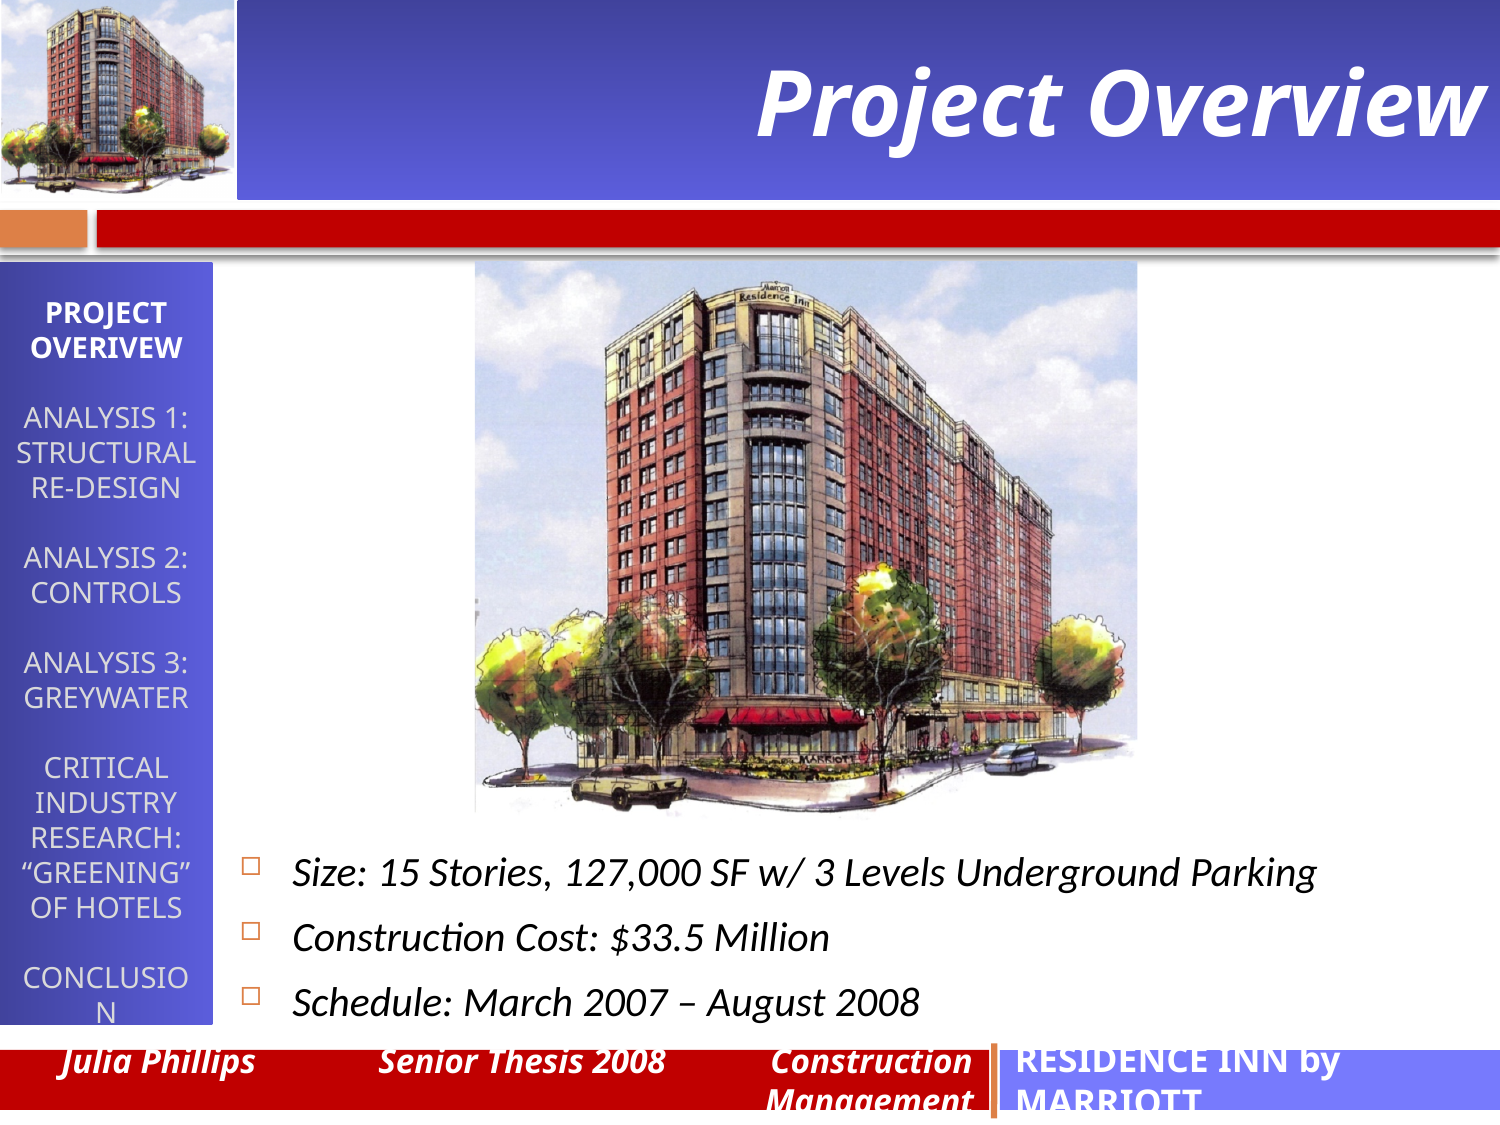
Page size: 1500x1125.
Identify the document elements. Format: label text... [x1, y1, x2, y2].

slide_number RESIDENCE INN by MARRIOTT [999, 1050, 1500, 1110]
title Project Overview [237, 0, 1500, 200]
picture [474, 211, 1138, 875]
footer Julia Phillips Senior Thesis 2008 Construction Management [0, 1049, 990, 1110]
list Size: 15 Stories, 127,000 SF w/ 3 Levels Underground Parking Construction Cost: $33.5 Million Schedule: March 2007 – August 2008 [225, 837, 1475, 1125]
picture [1, 0, 235, 198]
text_box PROJECT OVERIVEW ANALYSIS 1: STRUCTURAL RE-DESIGN ANALYSIS 2: CONTROLS ANALYSIS 3: GREYWATER CRITICAL INDUSTRY RESEARCH: “GREENING” OF HOTELS CONCLUSION [0, 262, 213, 1025]
